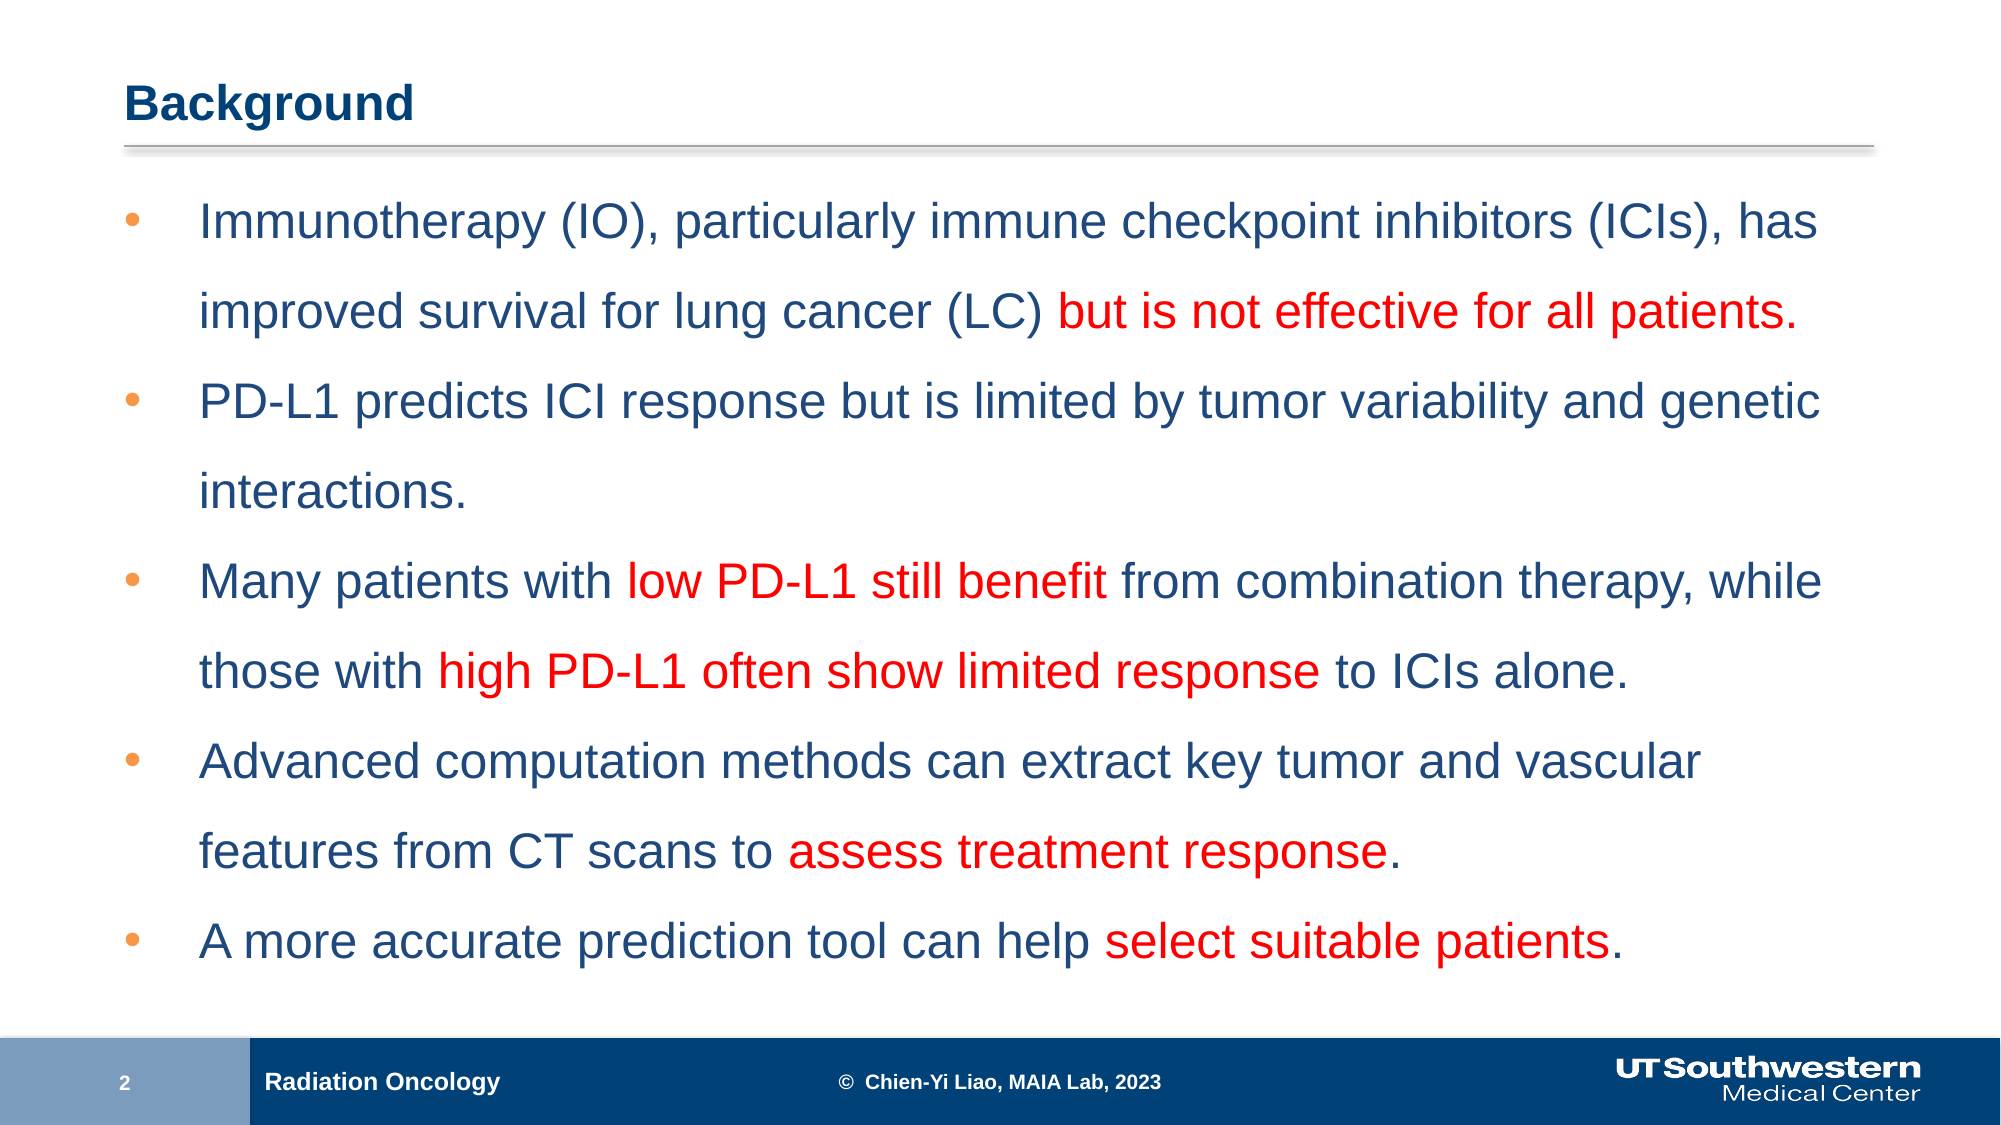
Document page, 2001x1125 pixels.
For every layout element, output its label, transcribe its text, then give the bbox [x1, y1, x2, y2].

list Immunotherapy (IO), particularly immune checkpoint inhibitors (ICIs), has improved survival for lung cancer (LC) but is not effective for all patients. PD-L1 predicts ICI response but is limited by tumor variability and genetic interactions. Many patients with low PD-L1 still benefit from combination therapy, while those with high PD-L1 often show limited response to ICIs alone. Advanced computation methods can extract key tumor and vascular features from CT scans to assess treatment response. A more accurate prediction tool can help select suitable patients. [124, 158, 1874, 1014]
picture [1598, 1044, 1939, 1117]
footer © Chien-Yi Liao, MAIA Lab, 2023 [600, 1051, 1400, 1112]
slide_number 2 [0, 1059, 250, 1105]
title Background [124, 37, 1874, 131]
